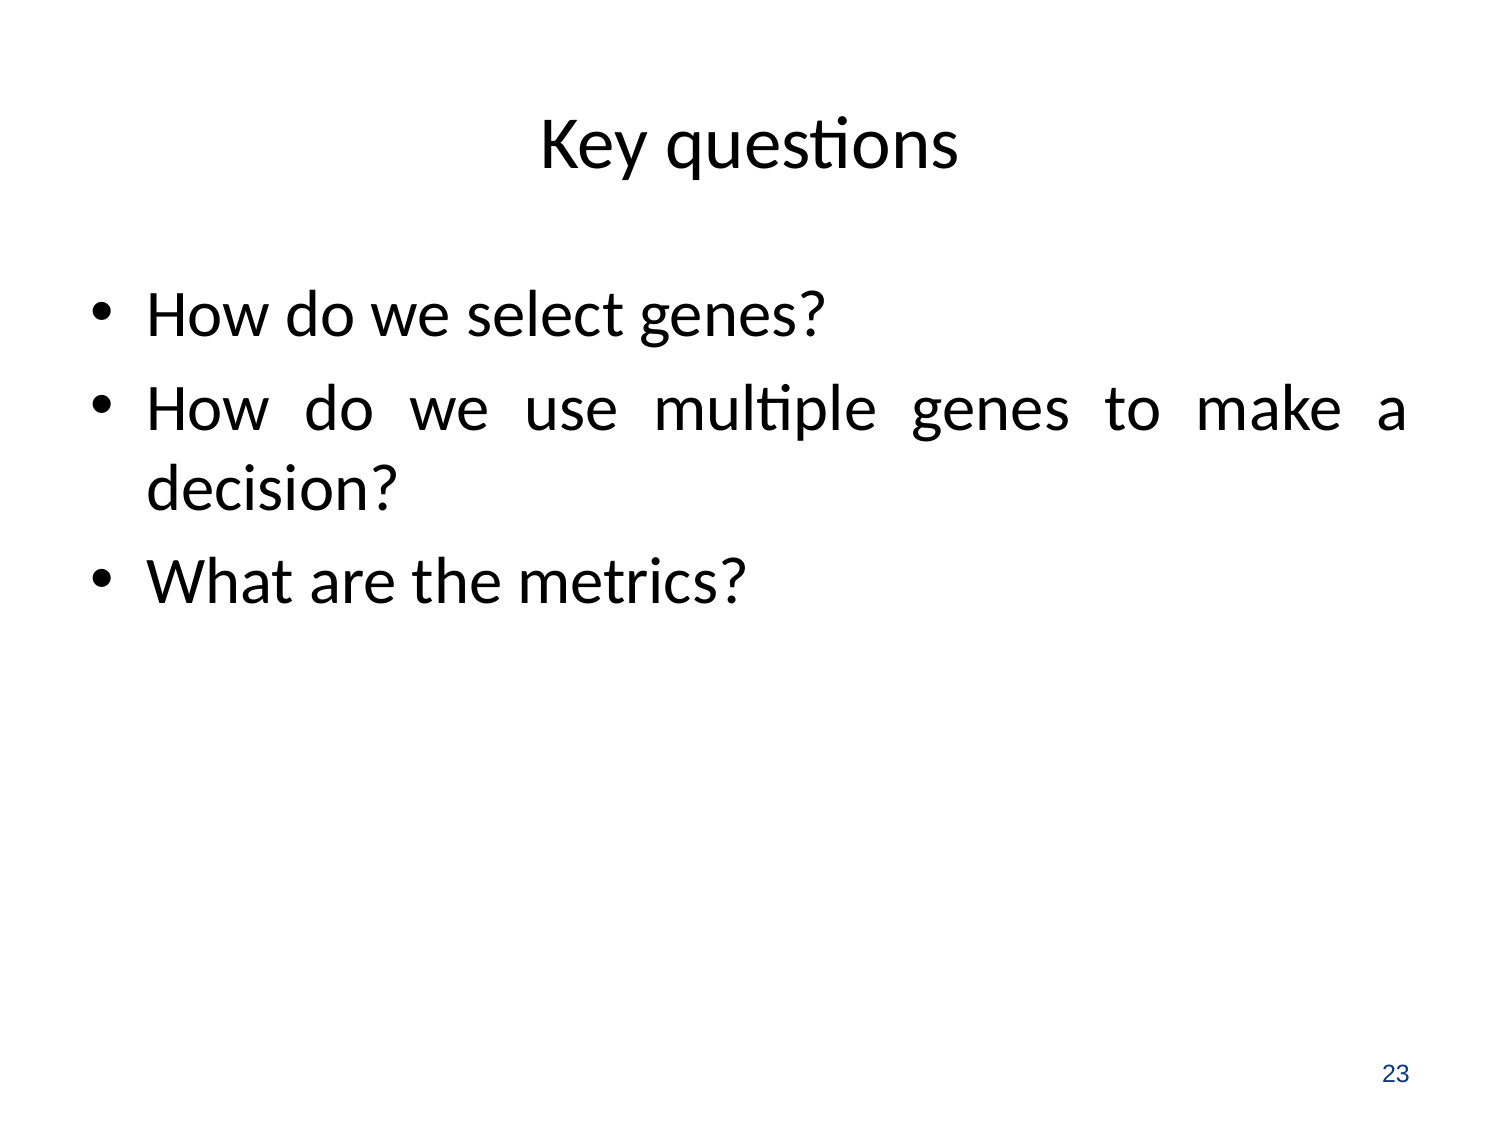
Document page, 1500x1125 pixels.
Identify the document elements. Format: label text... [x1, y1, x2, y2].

list How do we select genes? How do we use multiple genes to make a decision? What are the metrics? [75, 262, 1425, 1005]
title Key questions [75, 45, 1425, 233]
slide_number 23 [1074, 1042, 1425, 1103]
